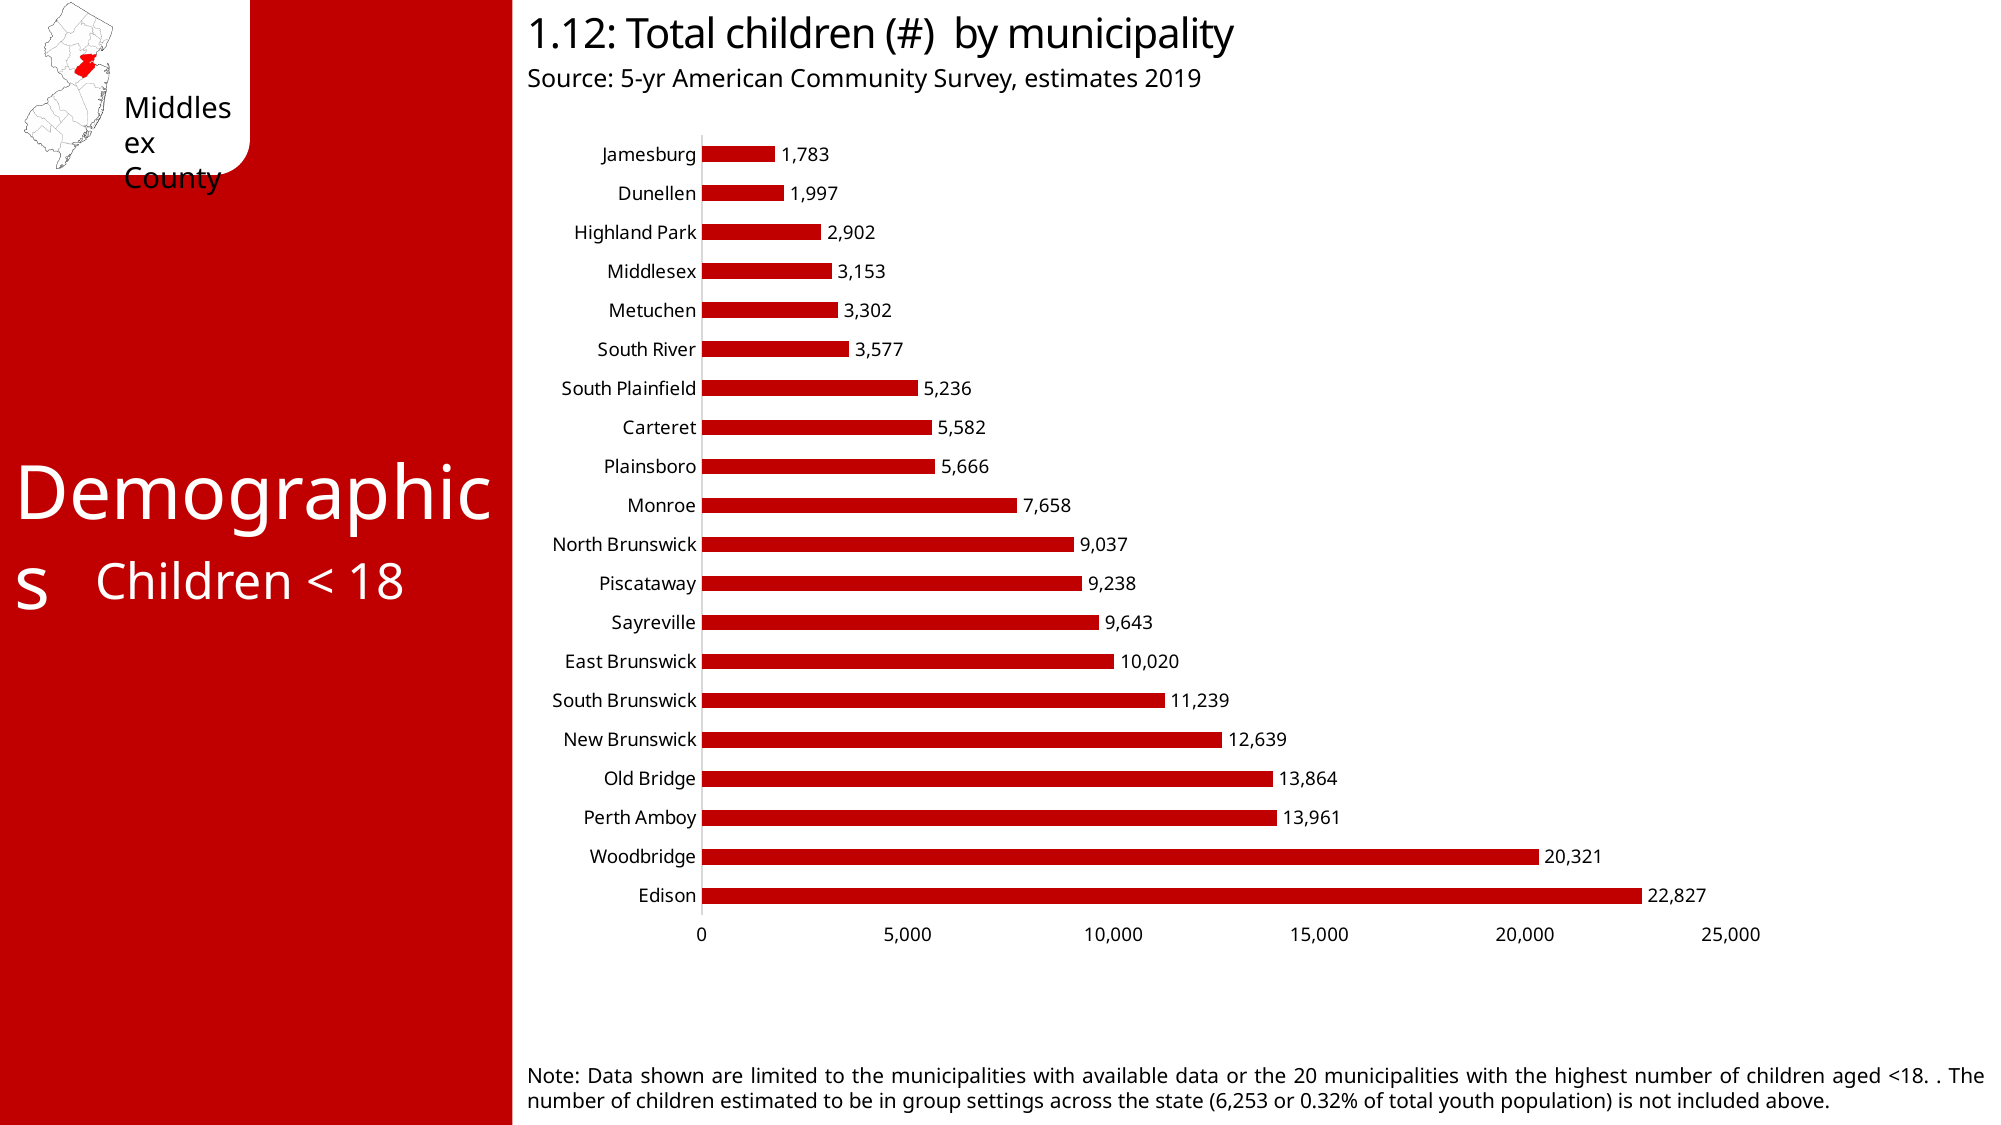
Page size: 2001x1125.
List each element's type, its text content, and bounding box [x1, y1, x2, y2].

chart [460, 111, 1795, 963]
text_box 1.12: Total children (#) by municipality [512, 0, 1863, 64]
text_box Note: Data shown are limited to the municipalities with available data or the 20 municipalities with the highest number of children aged <18. . The number of children estimated to be in group settings across the state (6,253 or 0.32% of total youth population) is not included above. [512, 1049, 2000, 1125]
text_box Source: 5-yr American Community Survey, estimates 2019 [512, 54, 1570, 100]
picture [24, 2, 113, 169]
text_box Children < 18 [51, 542, 455, 617]
text_box Demographics [0, 437, 455, 633]
